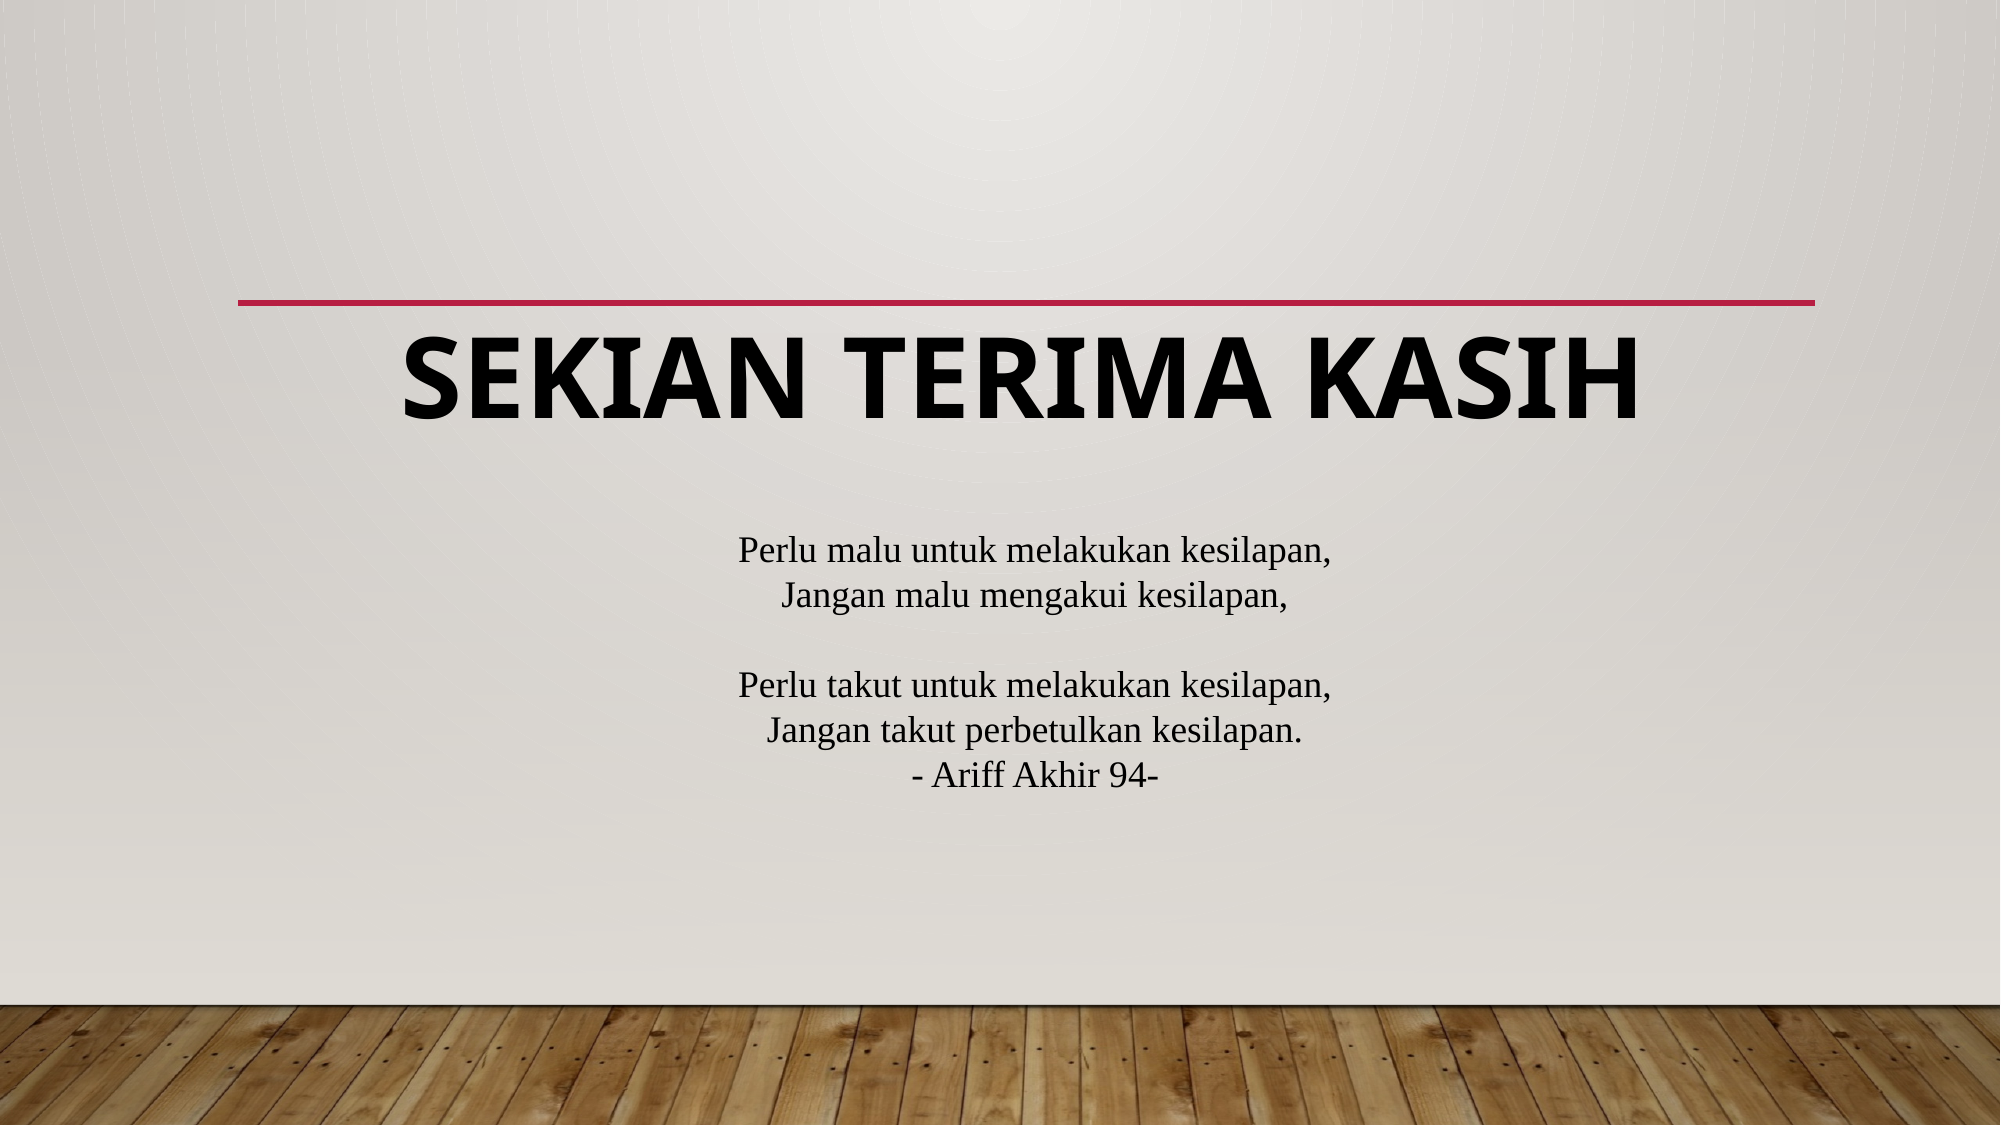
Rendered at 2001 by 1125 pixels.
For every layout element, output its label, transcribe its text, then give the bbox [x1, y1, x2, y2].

title Sekian terima kasih [235, 313, 1811, 486]
picture [0, 1005, 2000, 1125]
text_box Perlu malu untuk melakukan kesilapan, Jangan malu mengakui kesilapan, Perlu takut untuk melakukan kesilapan, Jangan takut perbetulkan kesilapan. - Ariff Akhir 94- [430, 517, 1641, 848]
